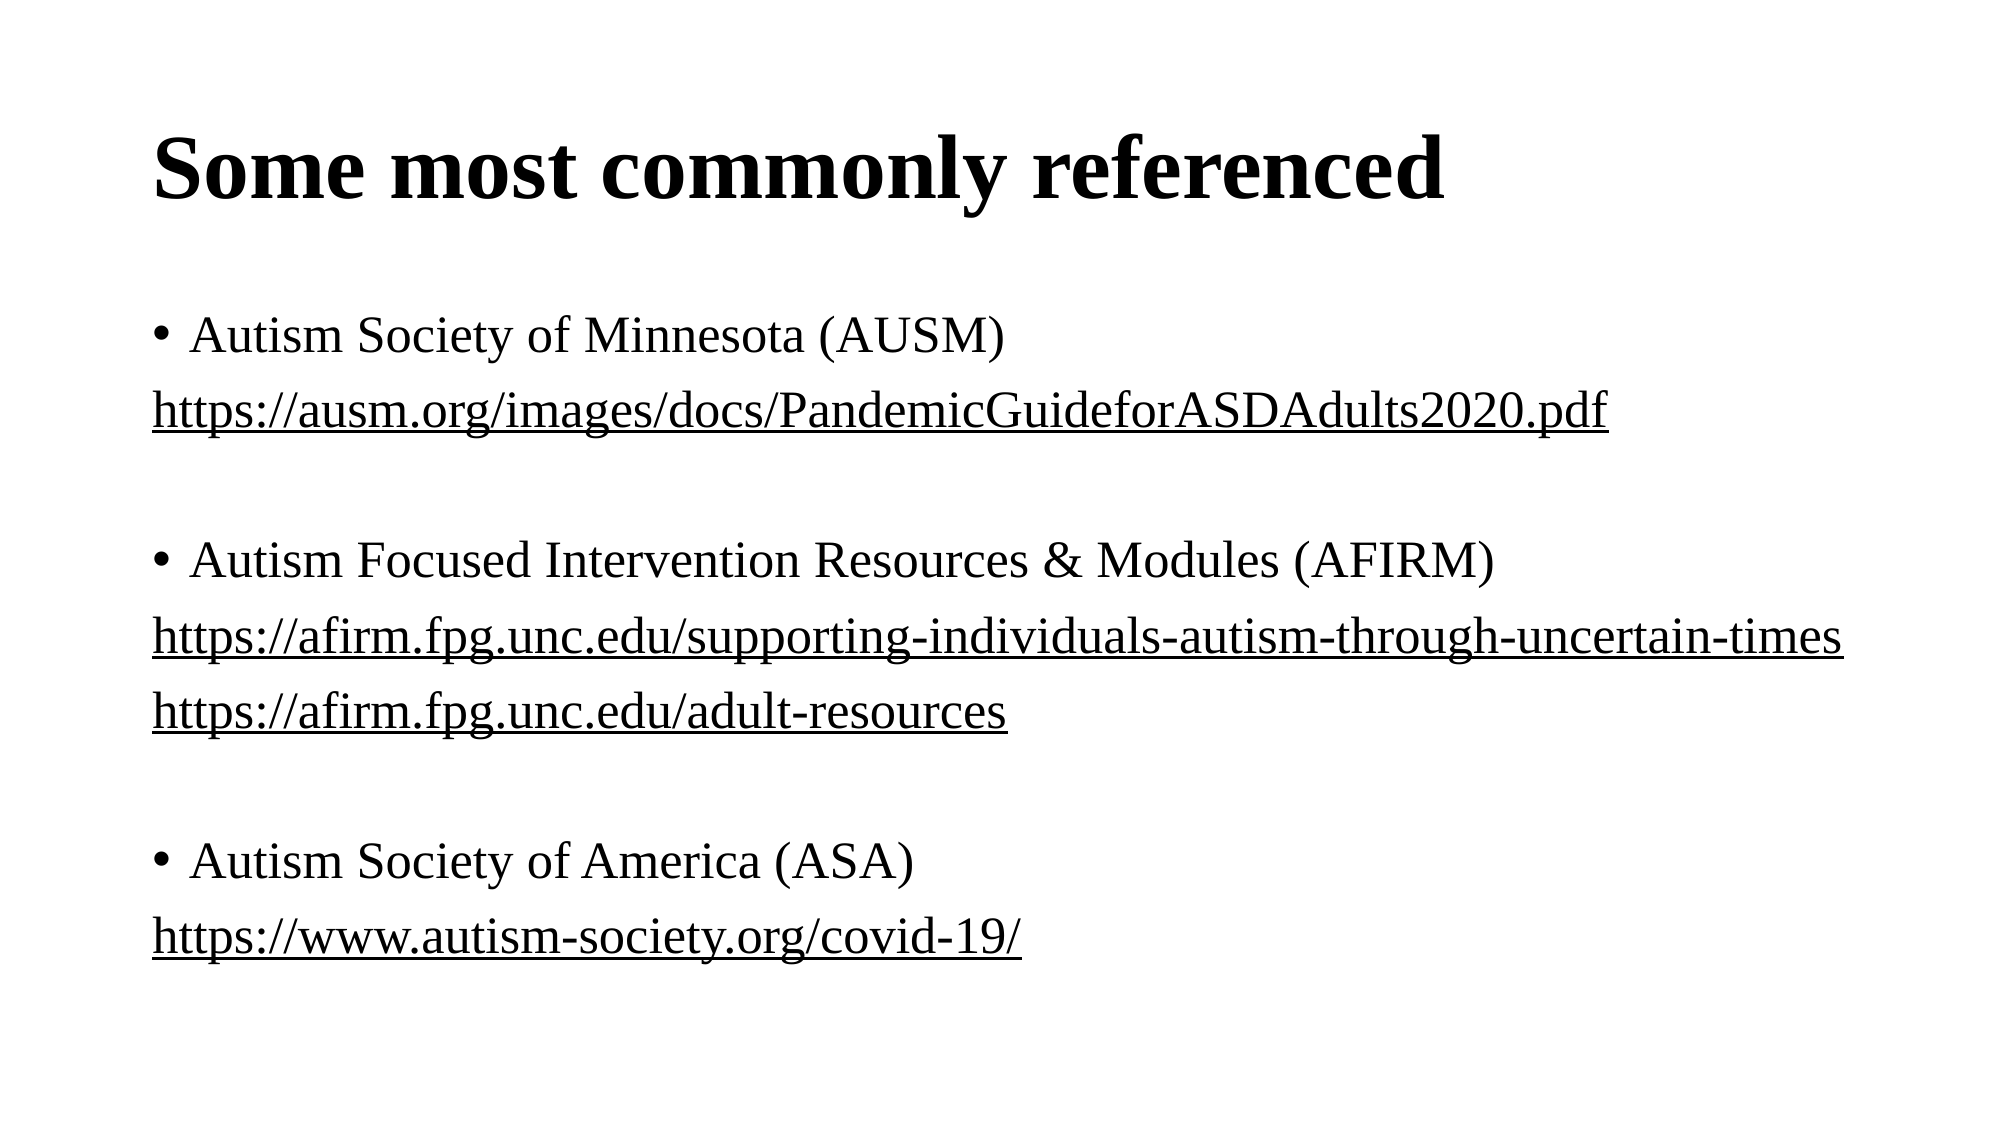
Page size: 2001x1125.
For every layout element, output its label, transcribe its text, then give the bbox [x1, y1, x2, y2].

list Autism Society of Minnesota (AUSM) https://ausm.org/images/docs/PandemicGuideforASDAdults2020.pdf Autism Focused Intervention Resources & Modules (AFIRM) https://afirm.fpg.unc.edu/supporting-individuals-autism-through-uncertain-times https://afirm.fpg.unc.edu/adult-resources Autism Society of America (ASA) https://www.autism-society.org/covid-19/ [137, 299, 1863, 1014]
title Some most commonly referenced [137, 59, 1863, 278]
